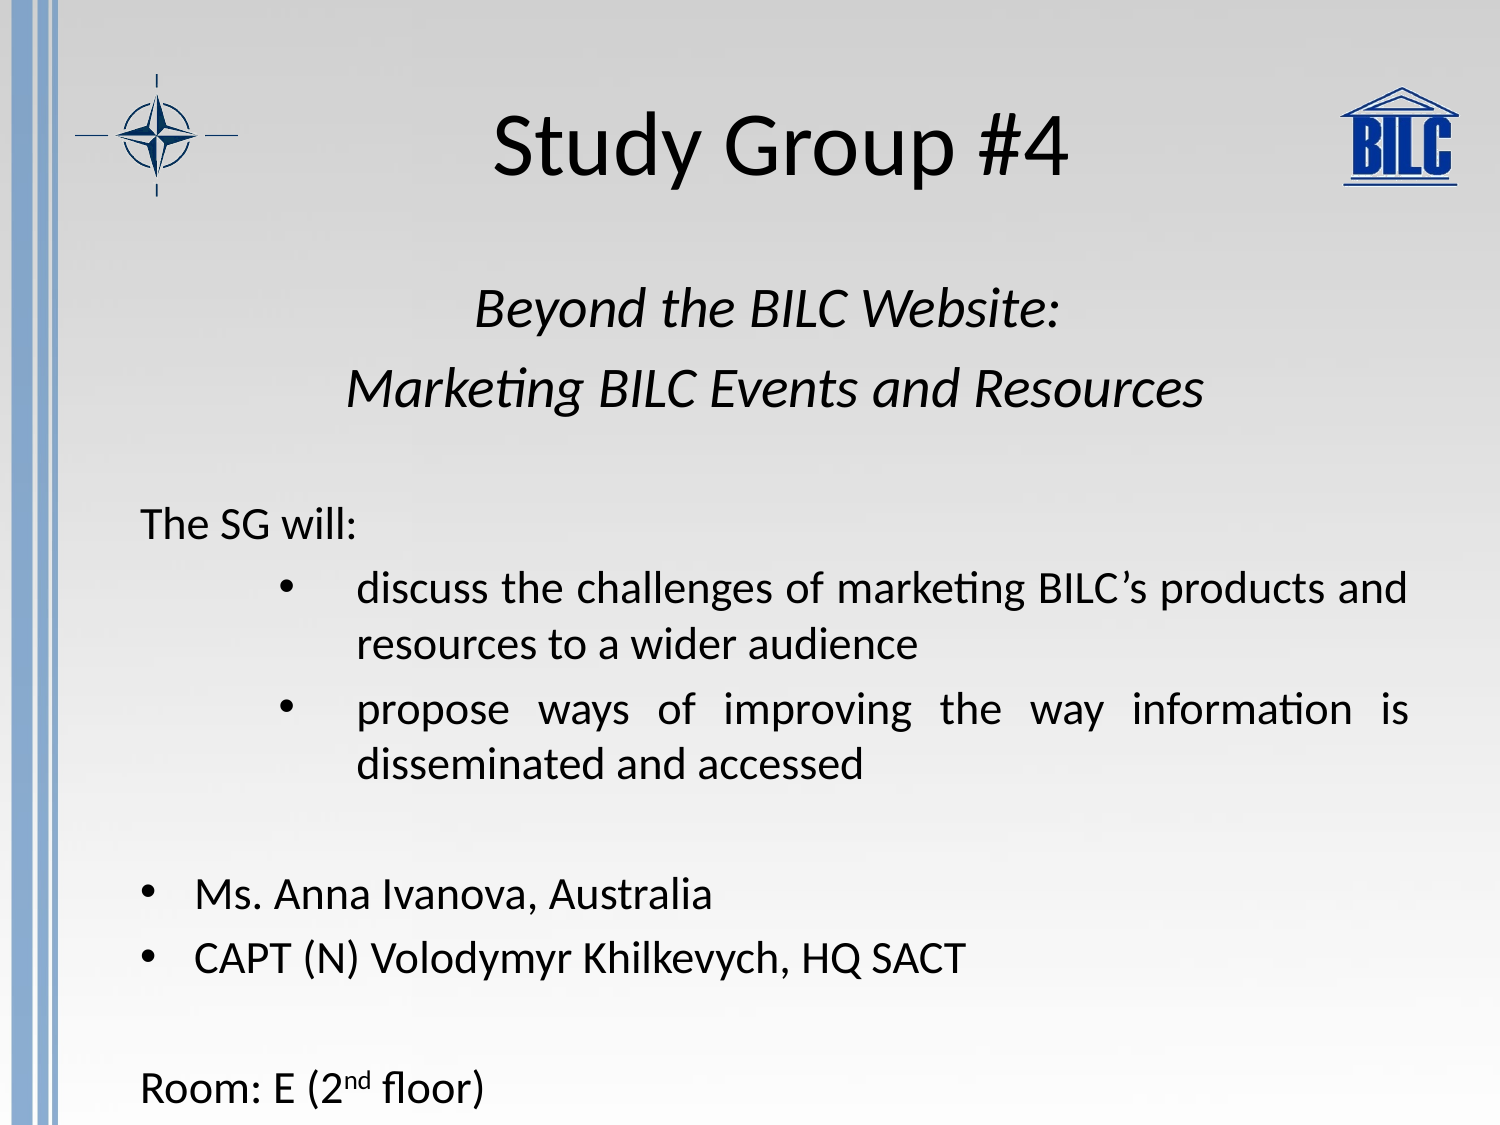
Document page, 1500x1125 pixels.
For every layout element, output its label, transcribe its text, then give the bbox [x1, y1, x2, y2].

list Beyond the BILC Website: Marketing BILC Events and Resources The SG will: discuss the challenges of marketing BILC’s products and resources to a wider audience propose ways of improving the way information is disseminated and accessed Ms. Anna Ivanova, Australia CAPT (N) Volodymyr Khilkevych, HQ SACT Room: E (2nd floor) [125, 262, 1425, 1125]
title Study Group #4 [62, 45, 1500, 233]
picture [0, 0, 1500, 1125]
